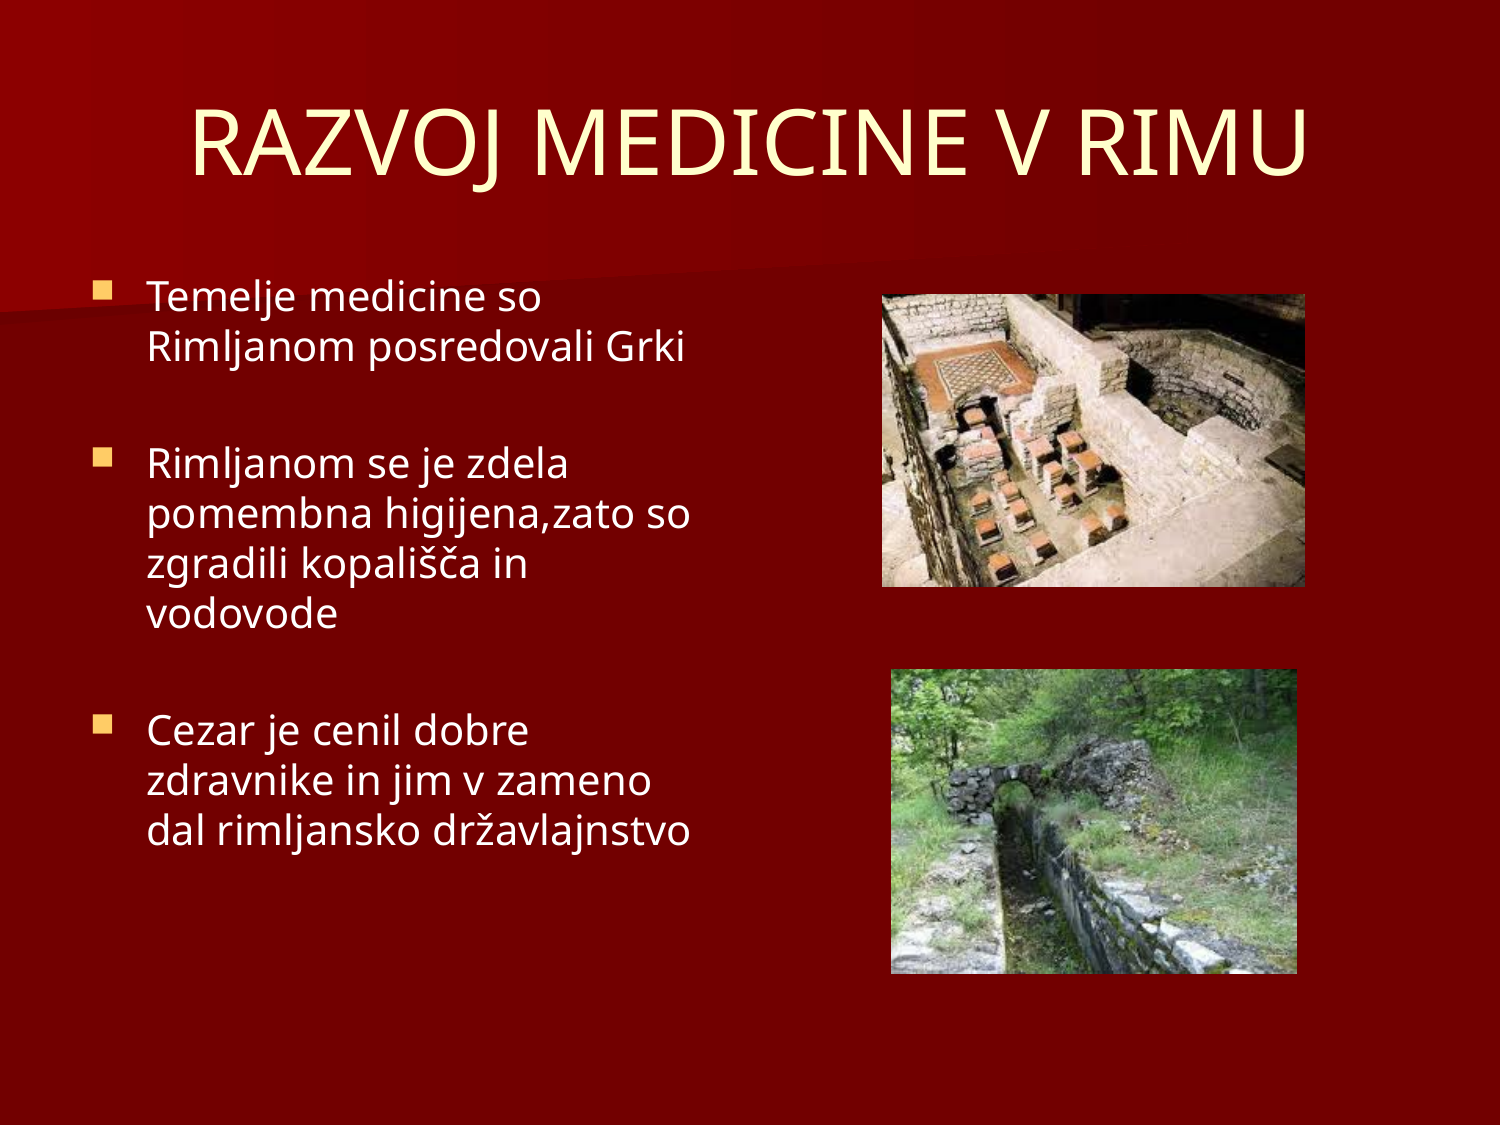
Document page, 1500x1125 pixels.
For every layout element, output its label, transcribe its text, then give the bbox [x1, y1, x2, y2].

title RAZVOJ MEDICINE V RIMU [75, 45, 1425, 233]
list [891, 669, 1297, 974]
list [882, 294, 1305, 587]
list Temelje medicine so Rimljanom posredovali Grki Rimljanom se je zdela pomembna higijena,zato so zgradili kopališča in vodovode Cezar je cenil dobre zdravnike in jim v zameno dal rimljansko državlajnstvo [75, 262, 738, 1000]
